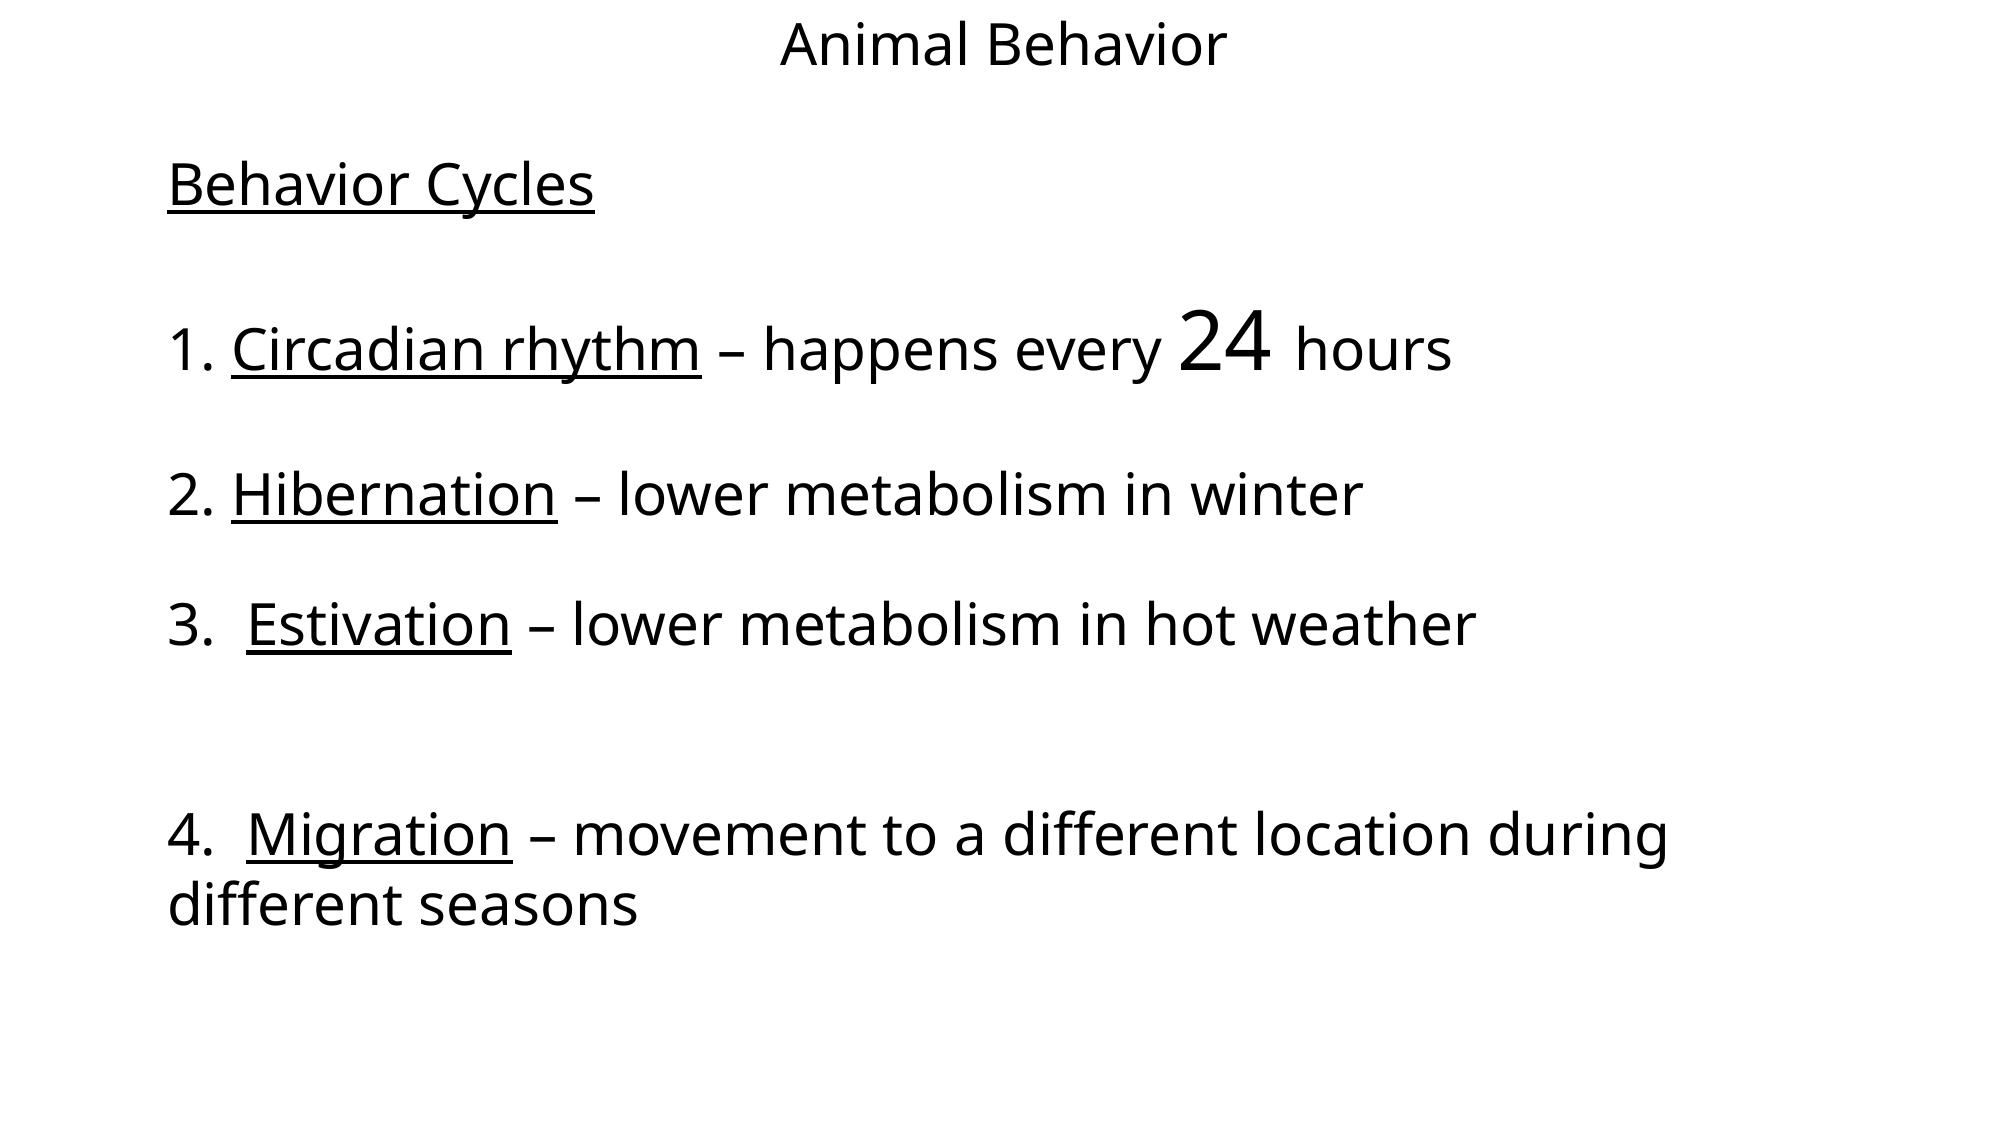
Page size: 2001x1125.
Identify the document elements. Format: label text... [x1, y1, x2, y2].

text_box Animal Behavior Behavior Cycles 1. Circadian rhythm – happens every 24 hours 2. Hibernation – lower metabolism in winter 3. Estivation – lower metabolism in hot weather 4. Migration – movement to a different location during different seasons [152, 0, 1857, 1125]
